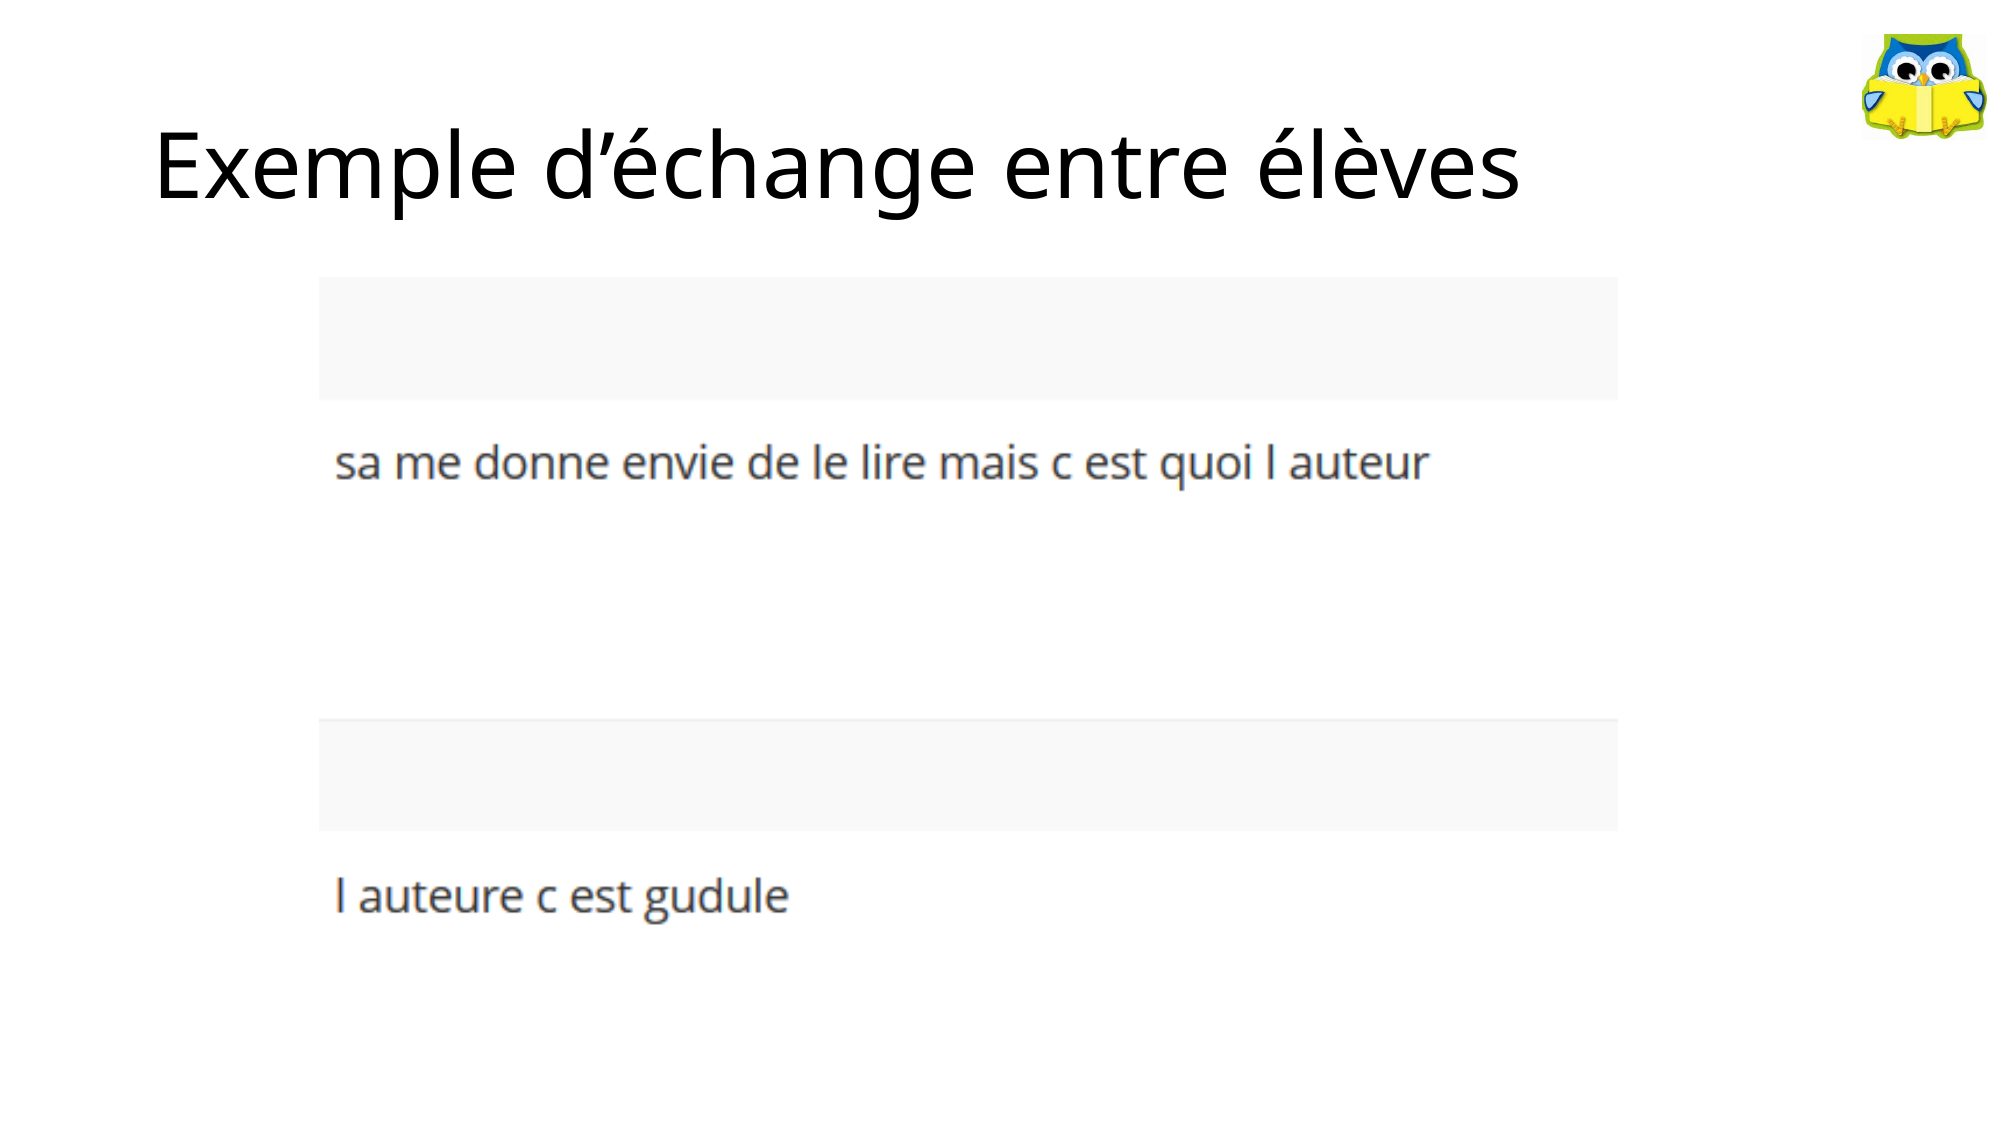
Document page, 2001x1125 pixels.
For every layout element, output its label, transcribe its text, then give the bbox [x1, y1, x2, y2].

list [319, 277, 1618, 1032]
picture [1862, 34, 1987, 140]
title Exemple d’échange entre élèves [137, 59, 1863, 278]
